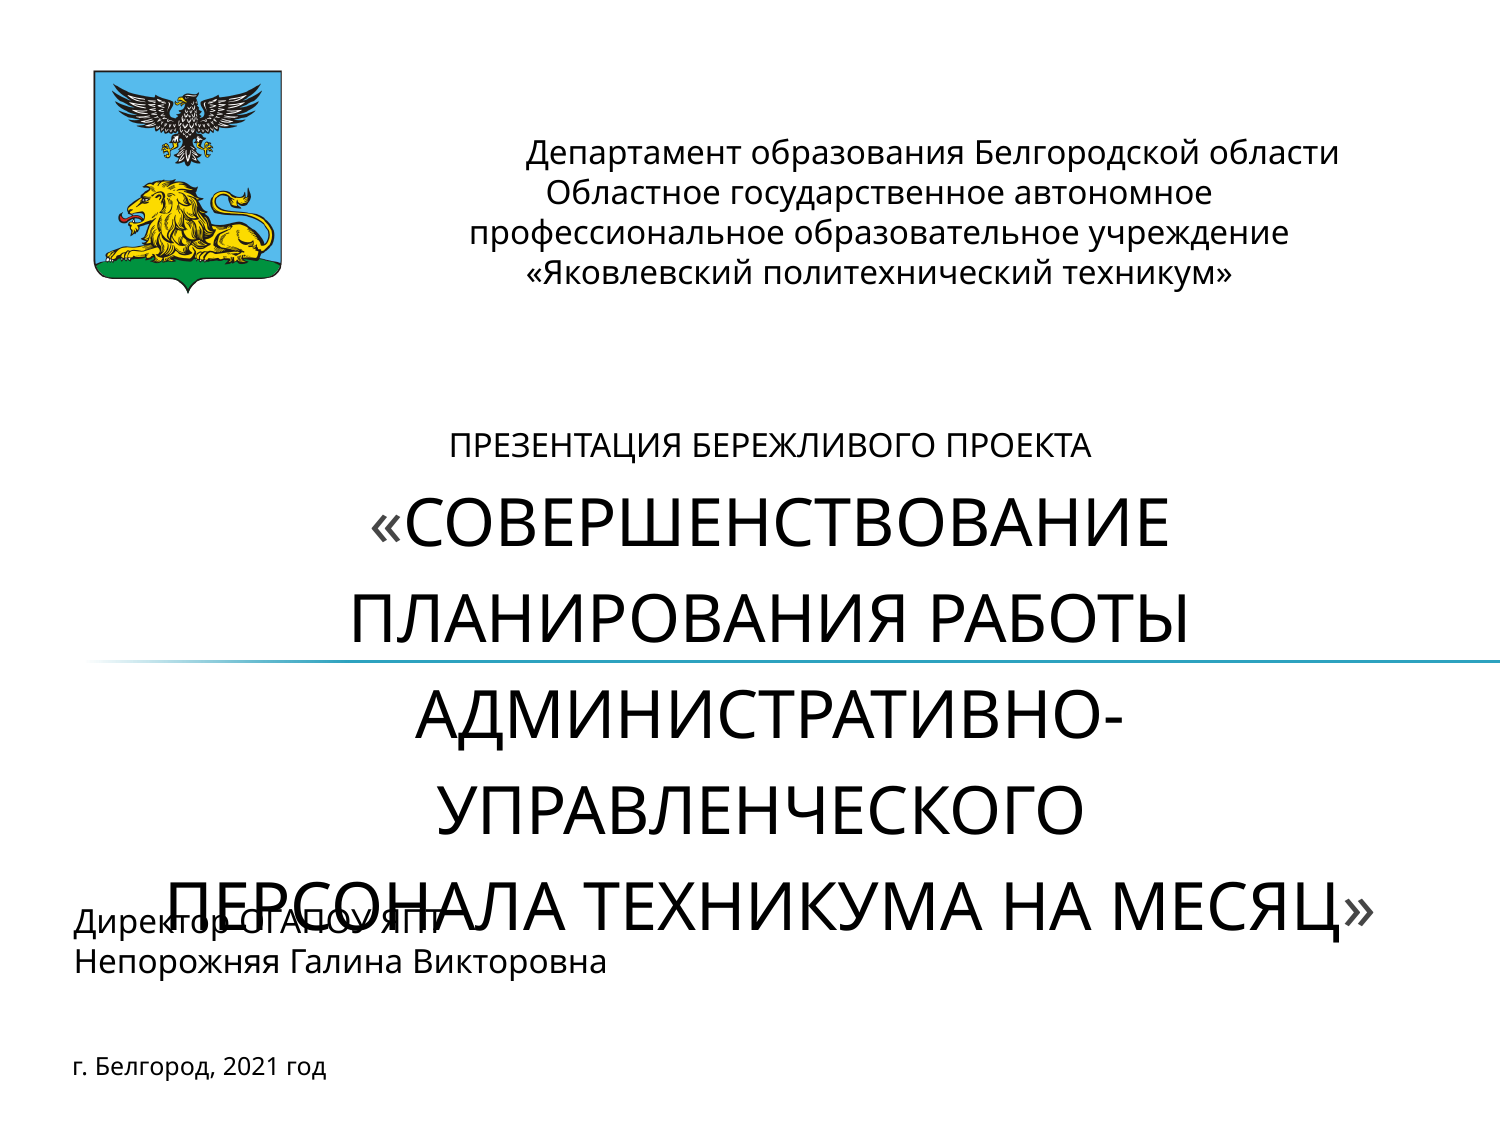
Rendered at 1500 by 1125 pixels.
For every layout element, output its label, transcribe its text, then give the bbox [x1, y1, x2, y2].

text_box Директор ОГАПОУ ЯПТ Непорожняя Галина Викторовна [58, 893, 999, 988]
title ПРЕЗЕНТАЦИЯ БЕРЕЖЛИВОГО ПРОЕКТА «СОВЕРШЕНСТВОВАНИЕ ПЛАНИРОВАНИЯ РАБОТЫ АДМИНИСТРАТИВНО-УПРАВЛЕНЧЕСКОГО ПЕРСОНАЛА ТЕХНИКУМА НА МЕСЯЦ» [76, 408, 1465, 787]
picture [93, 70, 282, 294]
text_box г. Белгород, 2021 год [56, 1042, 1171, 1088]
subtitle Департамент образования Белгородской области Областное государственное автономное профессиональное образовательное учреждение «Яковлевский политехнический техникум» [301, 70, 1459, 299]
